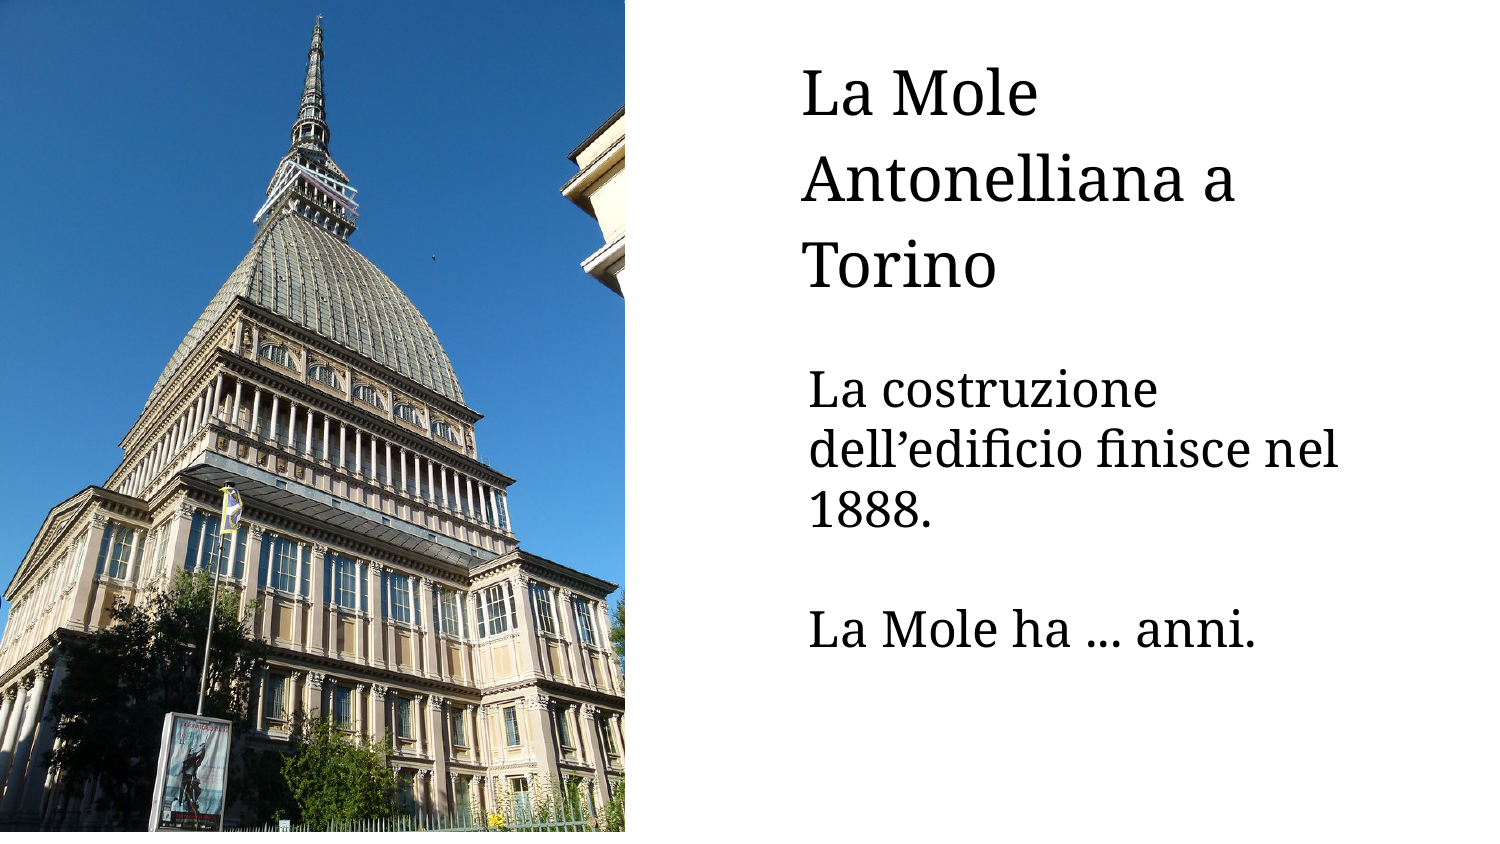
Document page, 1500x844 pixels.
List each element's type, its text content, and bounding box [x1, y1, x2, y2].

list La Mole Antonelliana a Torino [763, 26, 1420, 283]
picture [0, 0, 626, 832]
text_box La costruzione dell’edificio finisce nel 1888. La Mole ha ... anni. [771, 349, 1420, 700]
